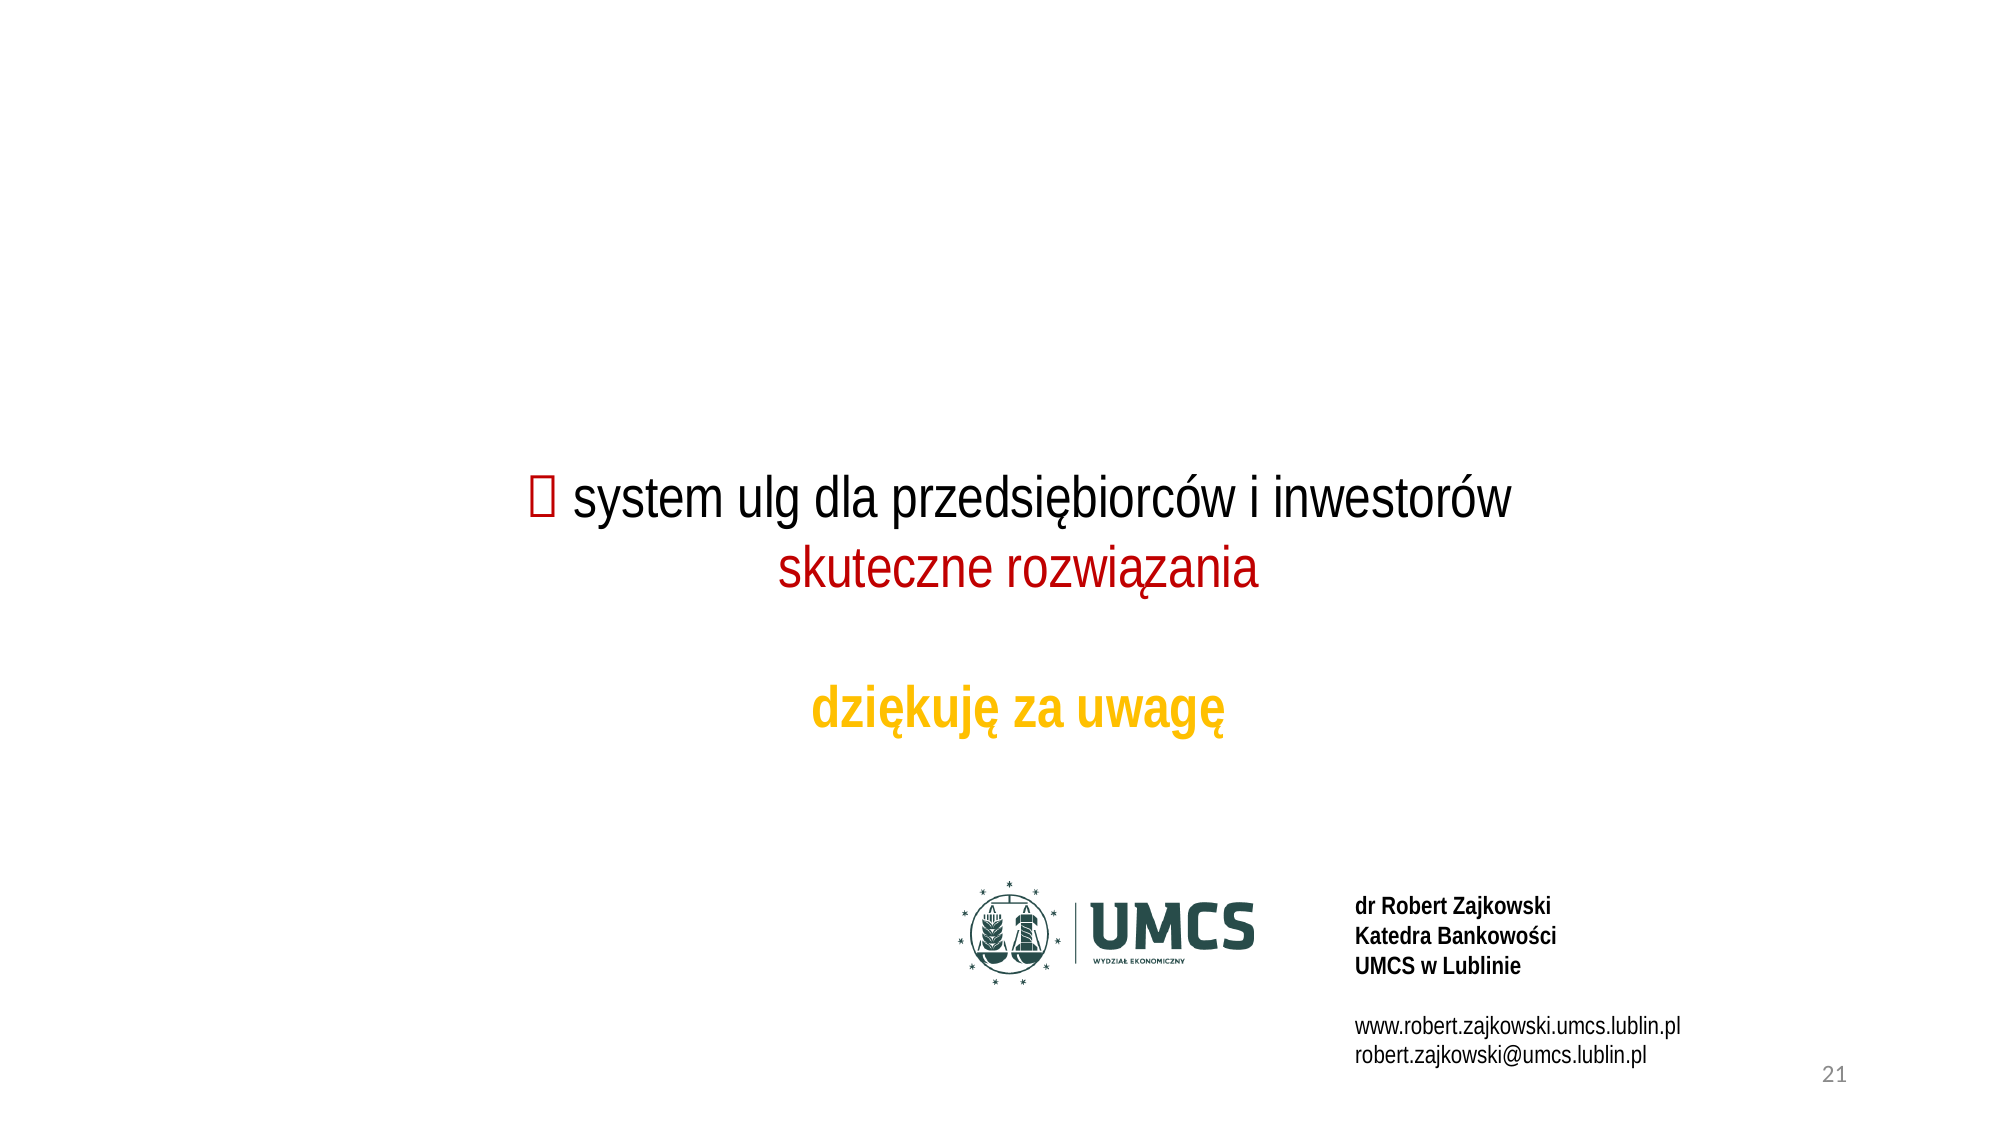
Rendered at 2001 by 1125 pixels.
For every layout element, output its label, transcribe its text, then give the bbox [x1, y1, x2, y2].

picture [957, 881, 1254, 985]
text_box  system ulg dla przedsiębiorców i inwestorów skuteczne rozwiązania dziękuję za uwagę [433, 451, 1605, 747]
slide_number 21 [1412, 1042, 1863, 1103]
text_box dr Robert Zajkowski Katedra Bankowości UMCS w Lublinie www.robert.zajkowski.umcs.lublin.pl robert.zajkowski@umcs.lublin.pl [1340, 881, 1868, 1077]
